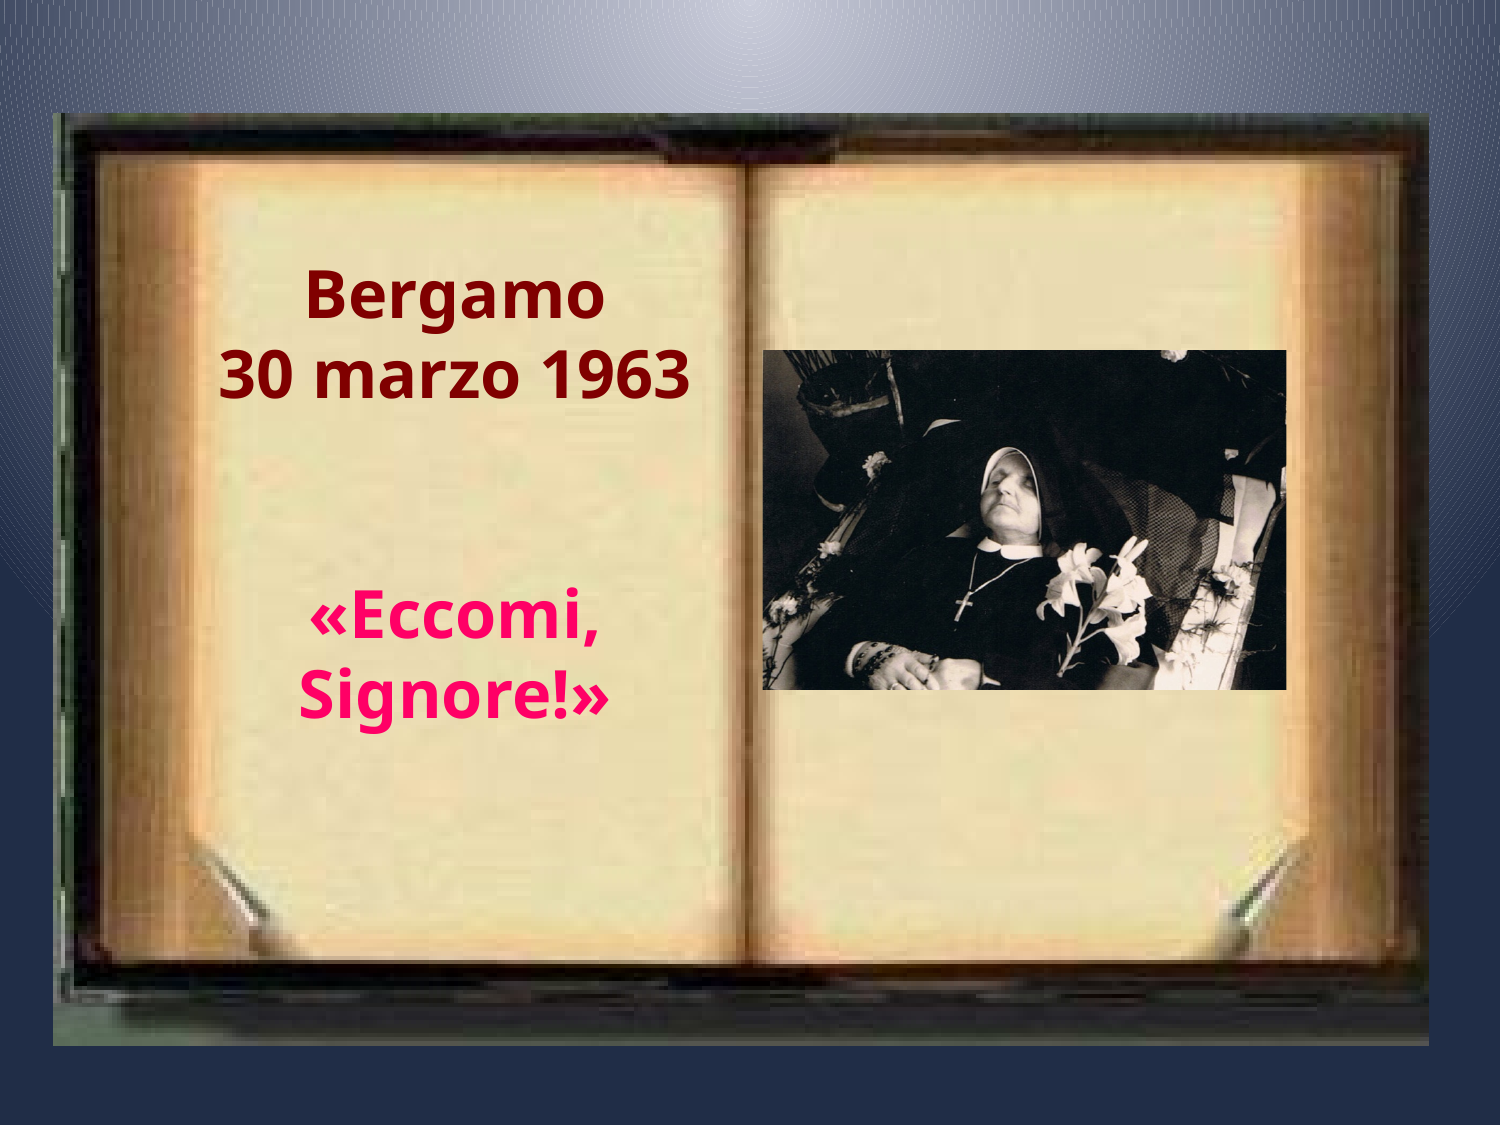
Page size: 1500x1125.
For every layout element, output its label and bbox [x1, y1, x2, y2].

picture [52, 113, 1429, 1046]
